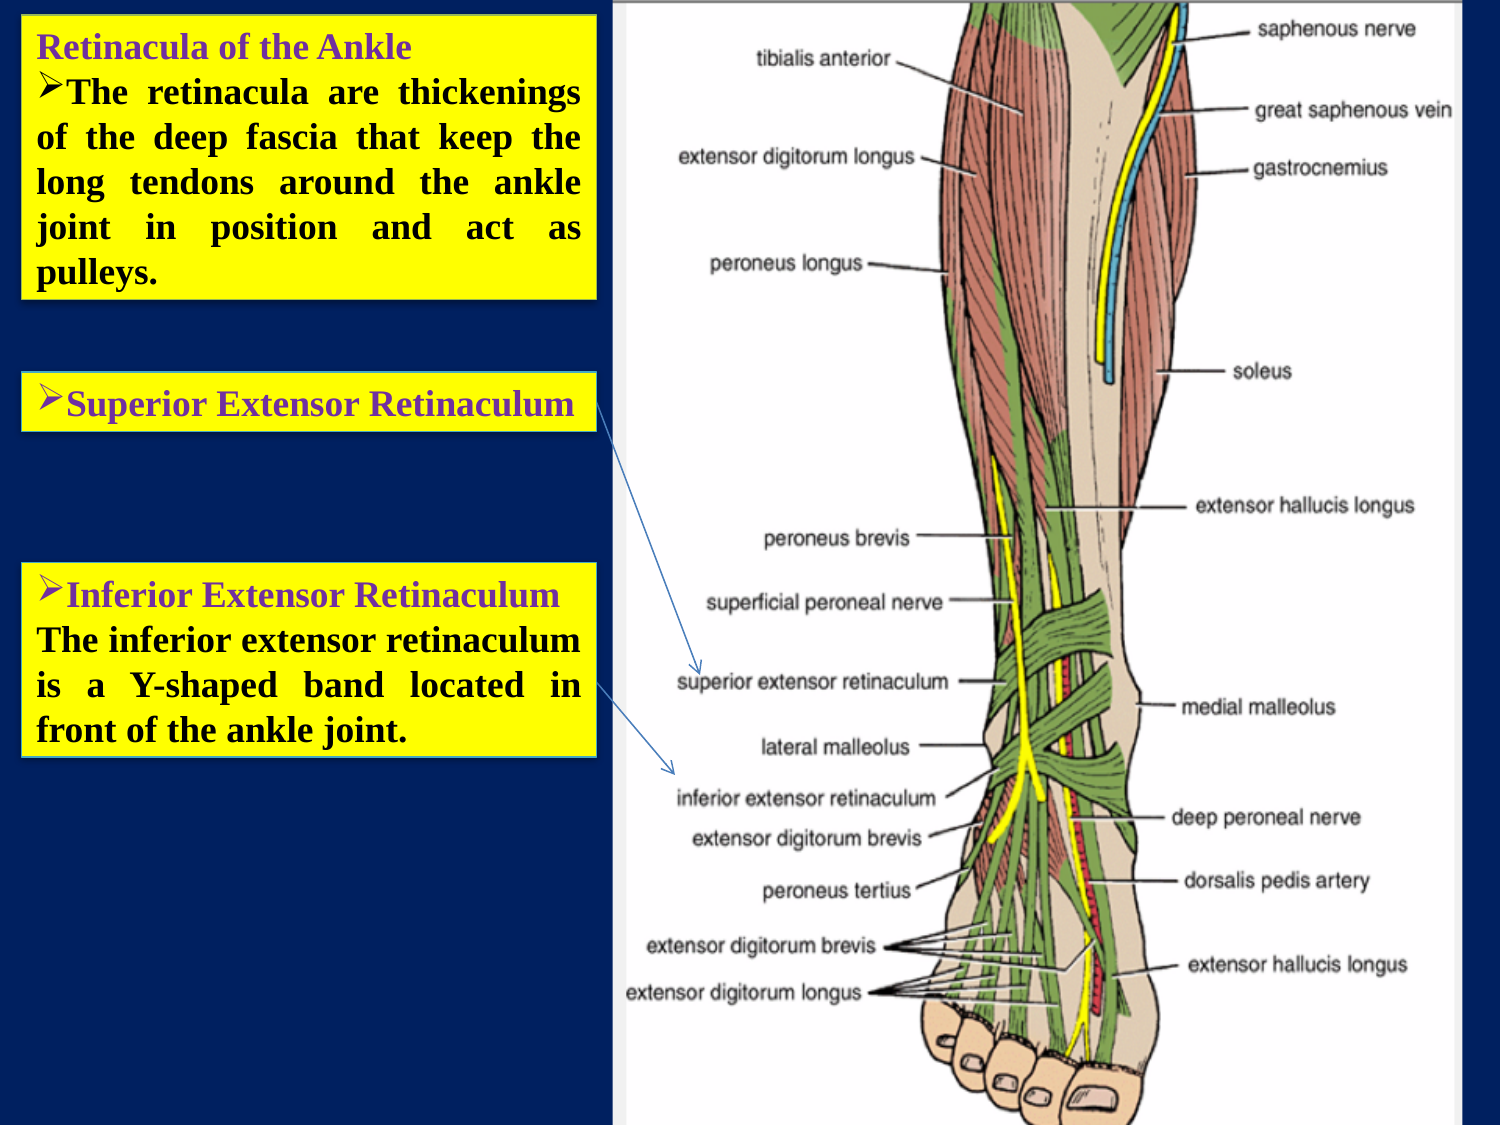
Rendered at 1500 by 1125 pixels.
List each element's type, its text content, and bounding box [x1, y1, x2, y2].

text_box Inferior Extensor Retinaculum The inferior extensor retinaculum is a Y-shaped band located in front of the ankle joint. [21, 562, 591, 758]
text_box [596, 401, 701, 676]
picture [612, 0, 1463, 1125]
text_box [537, 612, 676, 776]
text_box Retinacula of the Ankle The retinacula are thickenings of the deep fascia that keep the long tendons around the ankle joint in position and act as pulleys. [21, 14, 597, 300]
text_box Superior Extensor Retinaculum [21, 371, 597, 432]
